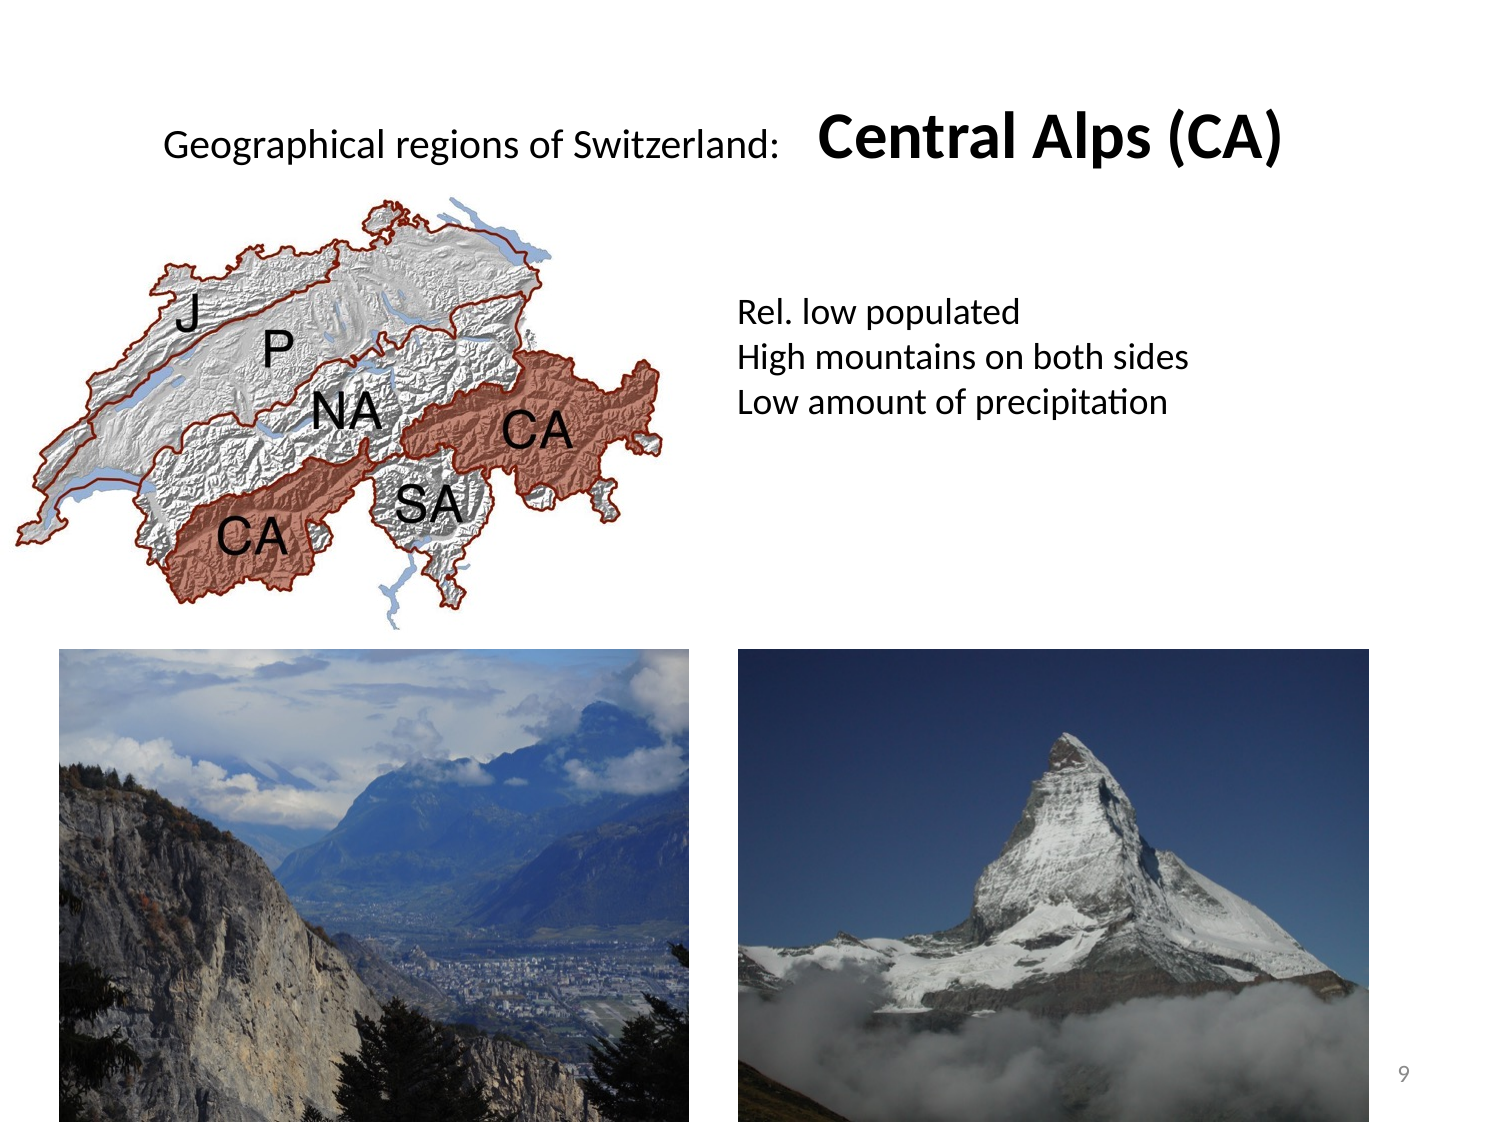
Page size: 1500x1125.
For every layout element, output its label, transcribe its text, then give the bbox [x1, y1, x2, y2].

slide_number 9 [1374, 1042, 1425, 1103]
picture [0, 176, 690, 1123]
text_box Rel. low populated High mountains on both sides Low amount of precipitation [722, 279, 1428, 475]
text_box Geographical regions of Switzerland: Central Alps (CA) [97, 51, 1351, 213]
picture [737, 649, 1369, 1123]
